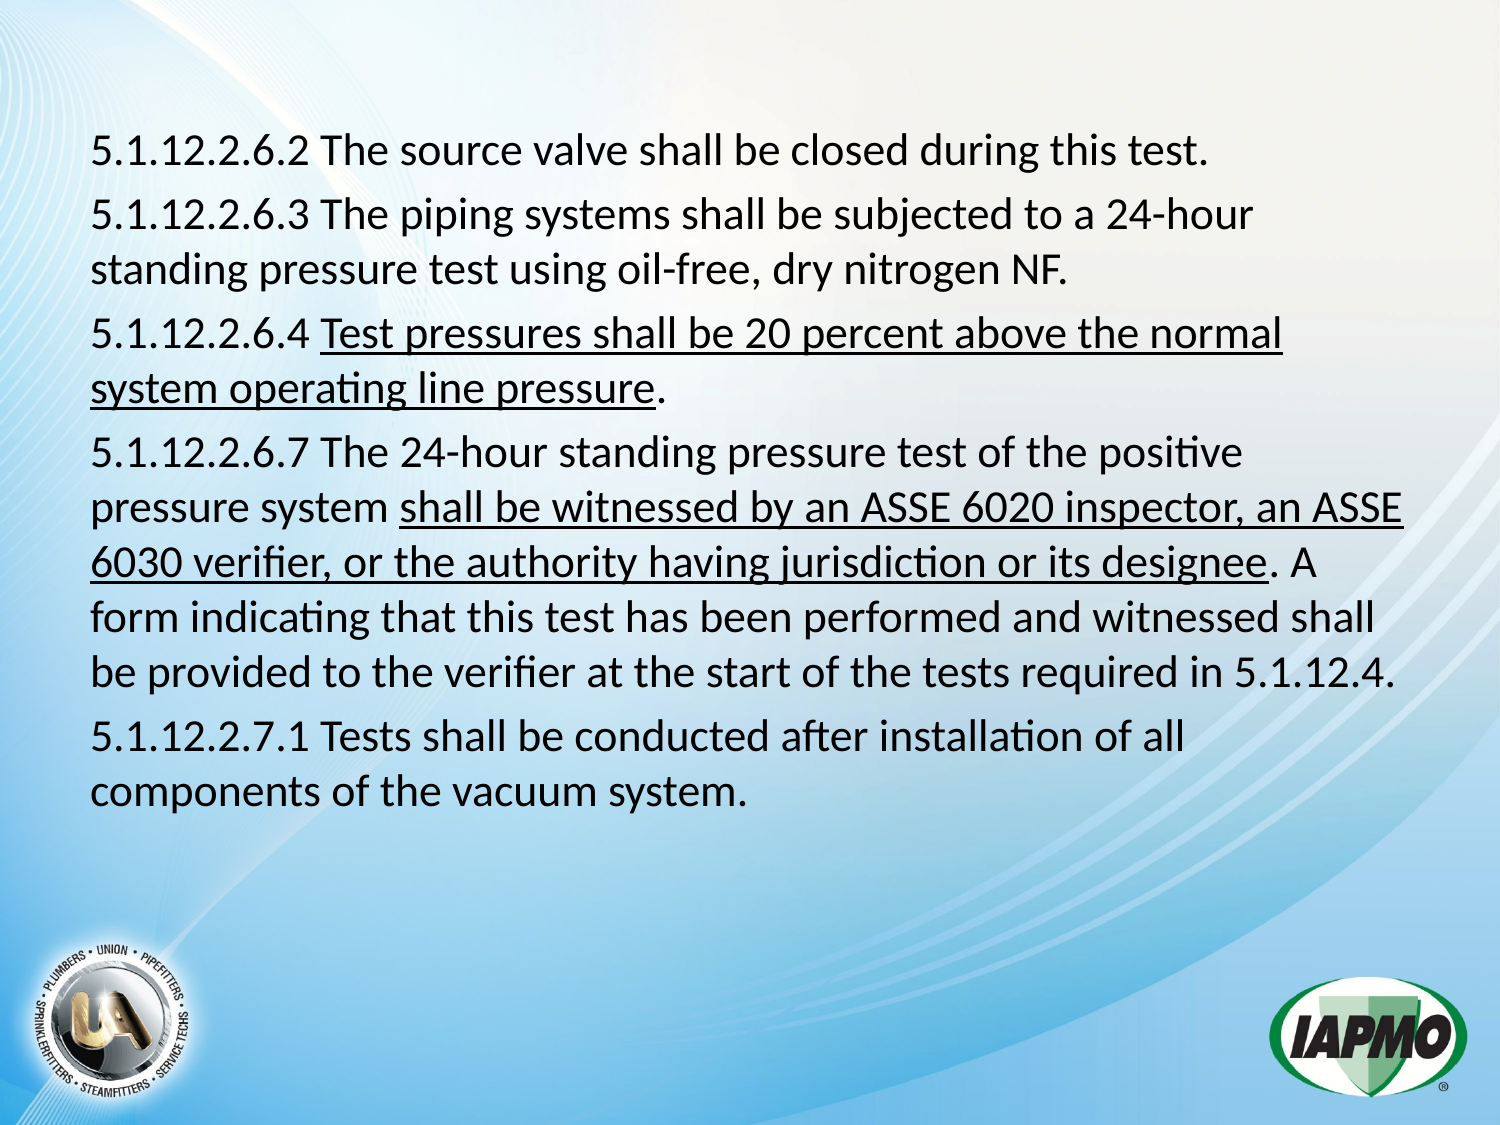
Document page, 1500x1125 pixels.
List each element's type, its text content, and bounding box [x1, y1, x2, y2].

list 5.1.12.2.6.2 The source valve shall be closed during this test. 5.1.12.2.6.3 The piping systems shall be subjected to a 24-hour standing pressure test using oil-free, dry nitrogen NF. 5.1.12.2.6.4 Test pressures shall be 20 percent above the normal system operating line pressure. 5.1.12.2.6.7 The 24-hour standing pressure test of the positive pressure system shall be witnessed by an ASSE 6020 inspector, an ASSE 6030 verifier, or the authority having jurisdiction or its designee. A form indicating that this test has been performed and witnessed shall be provided to the verifier at the start of the tests required in 5.1.12.4. 5.1.12.2.7.1 Tests shall be conducted after installation of all components of the vacuum system. [75, 112, 1425, 1005]
picture [0, 0, 1500, 1125]
